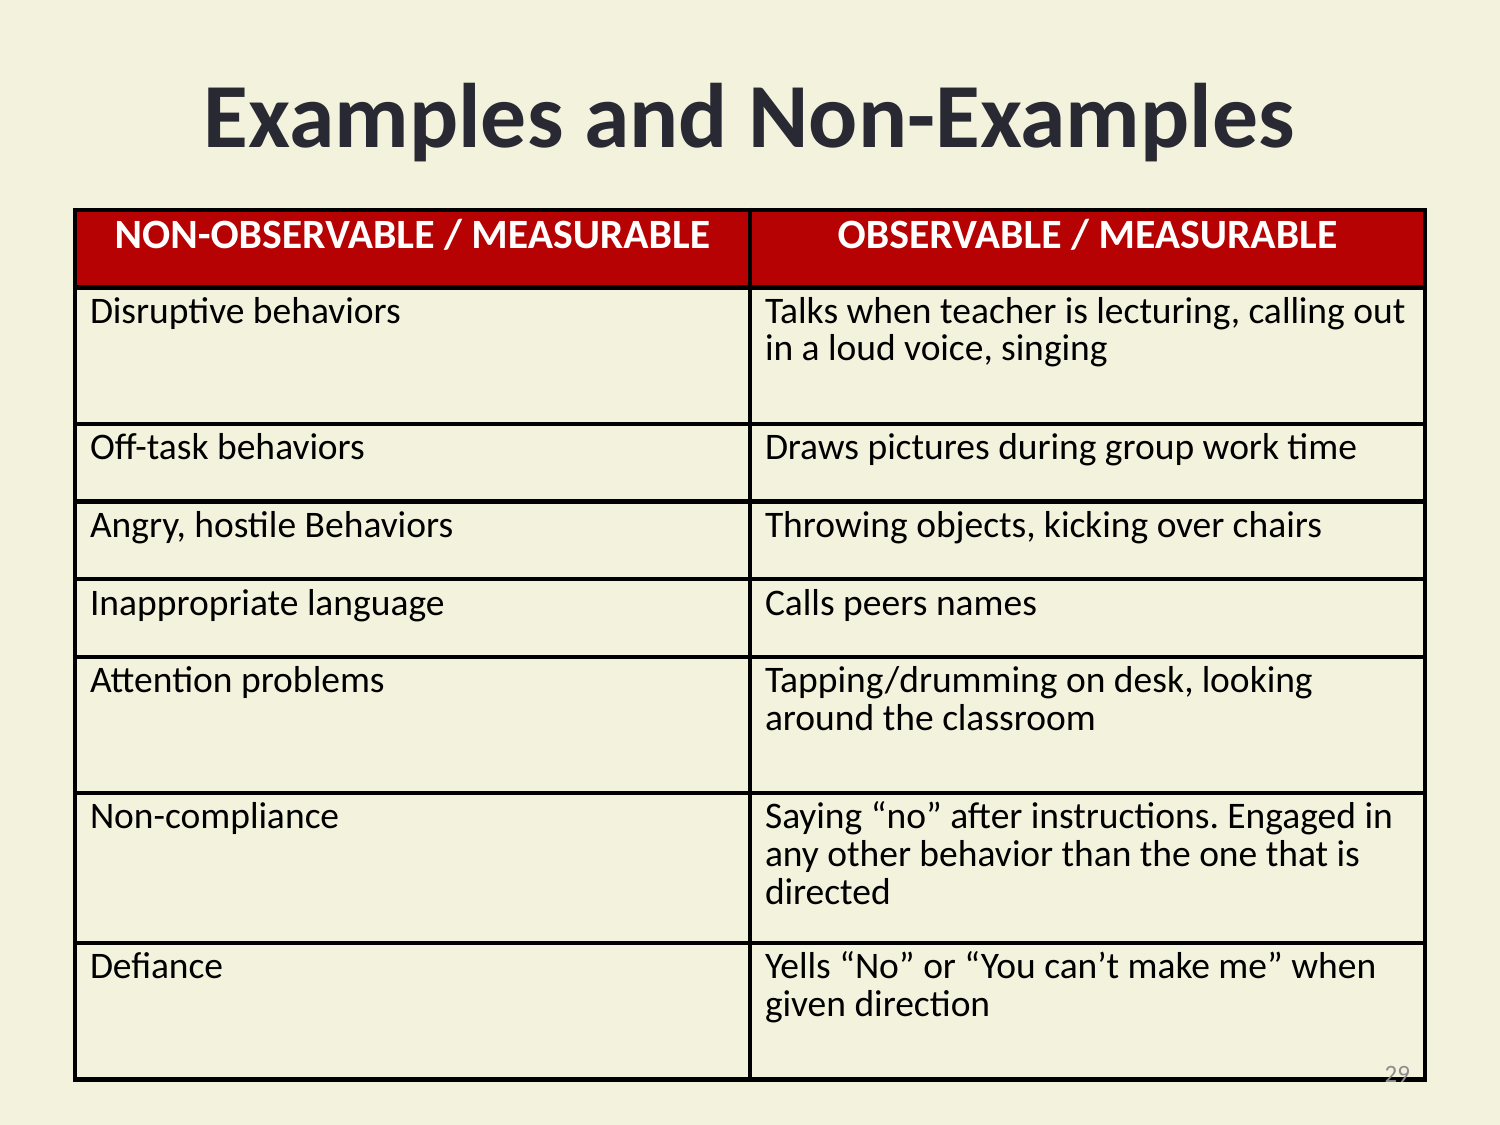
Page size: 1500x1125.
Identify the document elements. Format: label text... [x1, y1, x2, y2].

table_header OBSERVABLE / MEASURABLE [752, 212, 1423, 285]
table_cell Tapping/drumming on desk, looking around the classroom [752, 659, 1423, 791]
table_cell Yells “No” or “You can’t make me” when given direction [752, 945, 1423, 1077]
table_header NON-OBSERVABLE / MEASURABLE [77, 212, 748, 285]
table_cell Throwing objects, kicking over chairs [752, 504, 1423, 577]
table_cell Inappropriate language [77, 581, 748, 655]
table_cell Attention problems [77, 659, 748, 791]
table_cell Draws pictures during group work time [752, 426, 1423, 499]
table_cell Saying “no” after instructions. Engaged in any other behavior than the one that is directed [752, 795, 1423, 941]
table_cell Talks when teacher is lecturing, calling out in a loud voice, singing [752, 290, 1423, 422]
table_cell Non-compliance [77, 795, 748, 941]
table_cell Off-task behaviors [77, 426, 748, 499]
title Examples and Non-Examples [75, 45, 1425, 178]
table_cell Calls peers names [752, 581, 1423, 655]
table_cell Disruptive behaviors [77, 290, 748, 422]
slide_number 29 [1074, 1042, 1425, 1103]
table_cell Defiance [77, 945, 748, 1077]
table_cell Angry, hostile Behaviors [77, 504, 748, 577]
